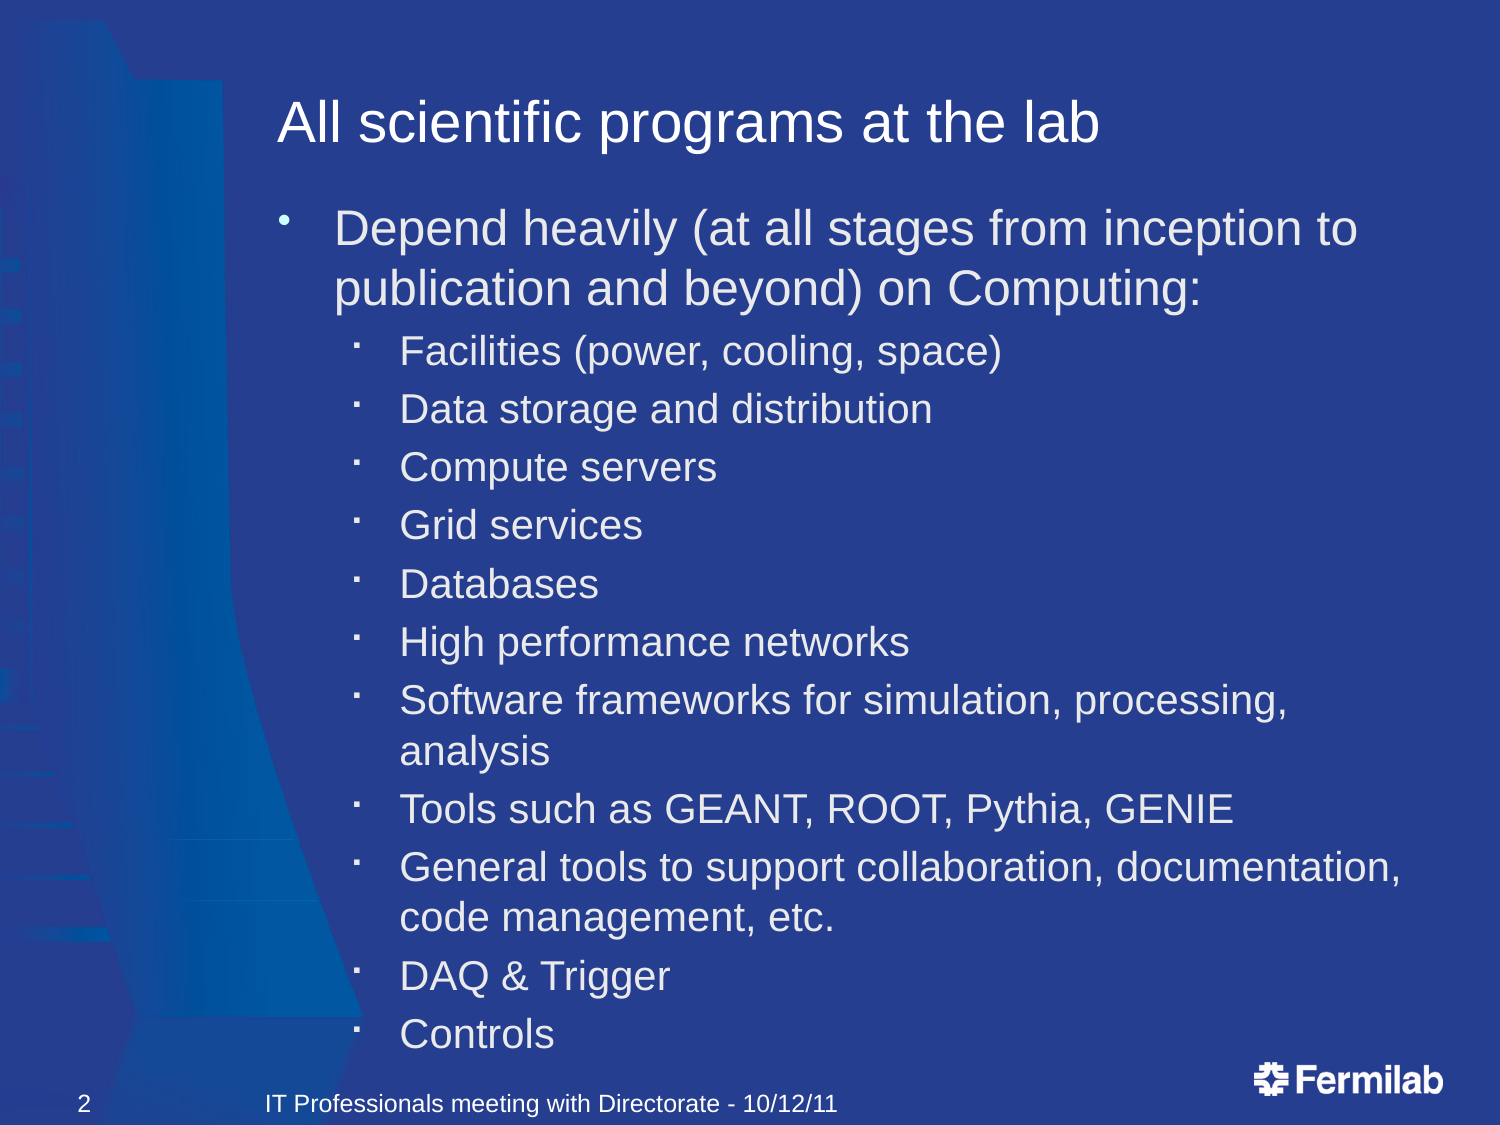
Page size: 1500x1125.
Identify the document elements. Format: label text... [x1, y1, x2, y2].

title All scientific programs at the lab [262, 37, 1438, 187]
picture [0, 0, 1500, 1125]
slide_number 2 [62, 1034, 188, 1125]
list Depend heavily (at all stages from inception to publication and beyond) on Computing: Facilities (power, cooling, space) Data storage and distribution Compute servers Grid services Databases High performance networks Software frameworks for simulation, processing, analysis Tools such as GEANT, ROOT, Pythia, GENIE General tools to support collaboration, documentation, code management, etc. DAQ & Trigger Controls [262, 187, 1438, 963]
footer IT Professionals meeting with Directorate - 10/12/11 [249, 1043, 1235, 1125]
